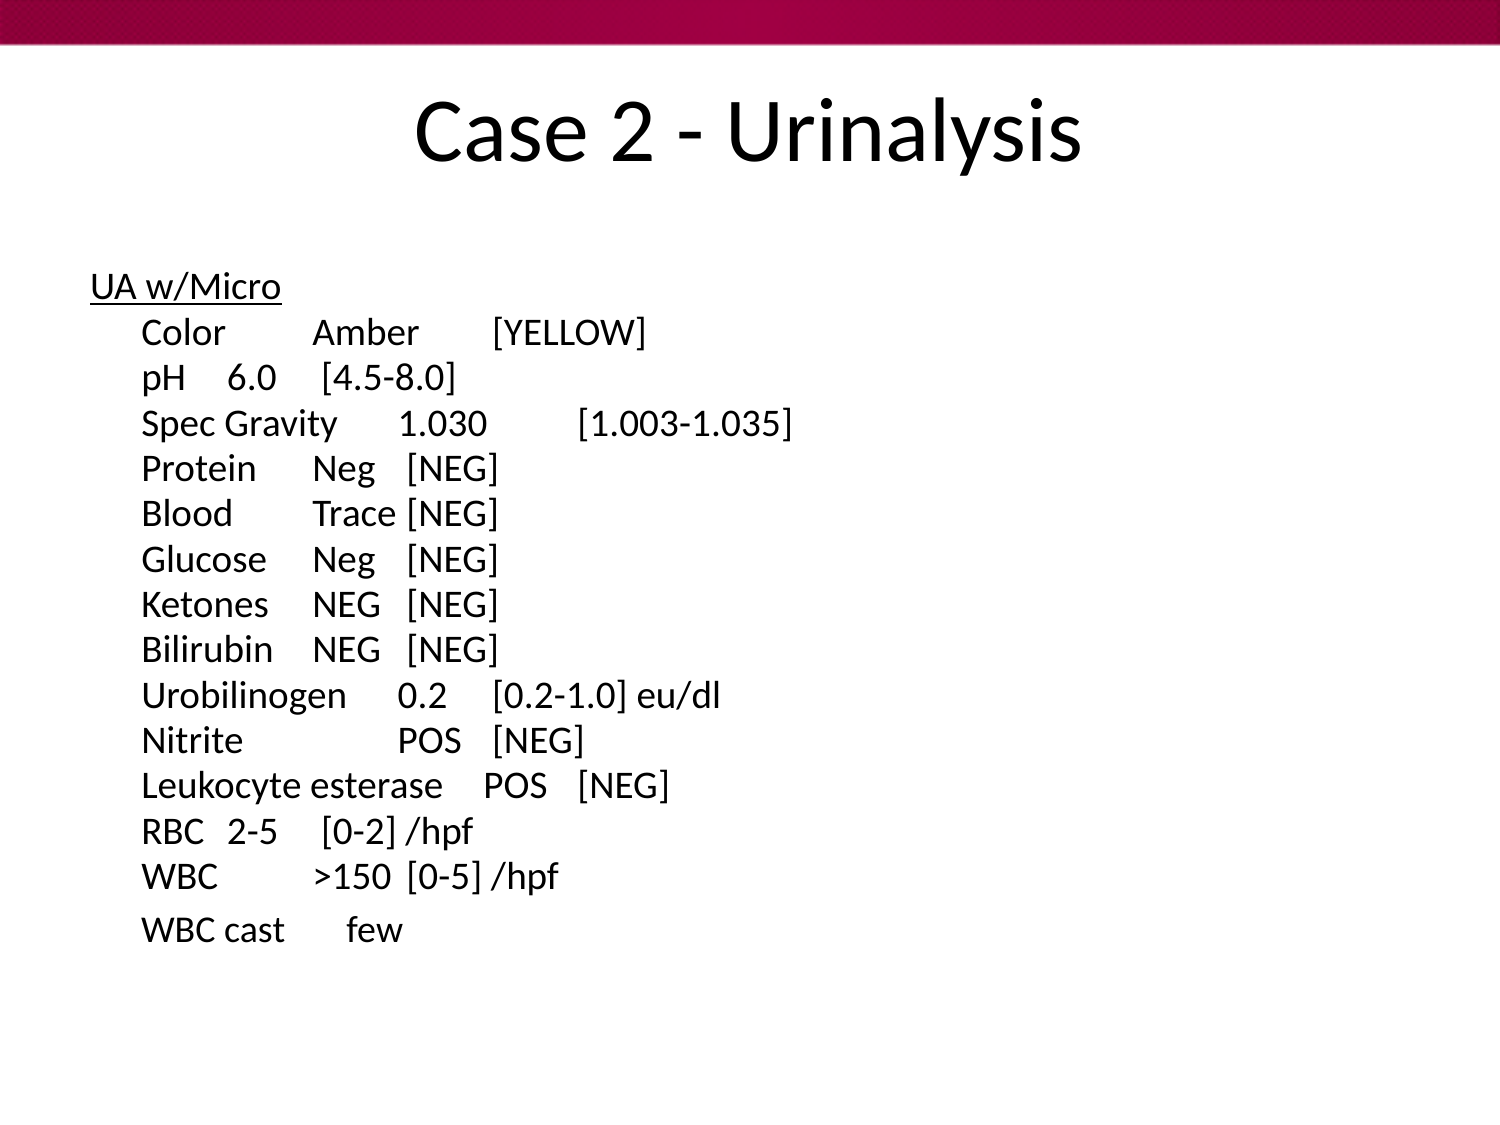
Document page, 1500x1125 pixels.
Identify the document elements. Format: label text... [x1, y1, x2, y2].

title Case 2 - Urinalysis [75, 62, 1425, 250]
list UA w/Micro Color Amber [YELLOW] pH 6.0 [4.5-8.0] Spec Gravity 1.030 [1.003-1.035] Protein Neg [NEG] Blood Trace [NEG] Glucose Neg [NEG] Ketones NEG [NEG] Bilirubin NEG [NEG] Urobilinogen 0.2 [0.2-1.0] eu/dl Nitrite POS [NEG] Leukocyte esterase POS [NEG] RBC 2-5 [0-2] /hpf WBC >150 [0-5] /hpf WBC cast few [75, 262, 1425, 1005]
picture [0, 0, 1500, 1125]
